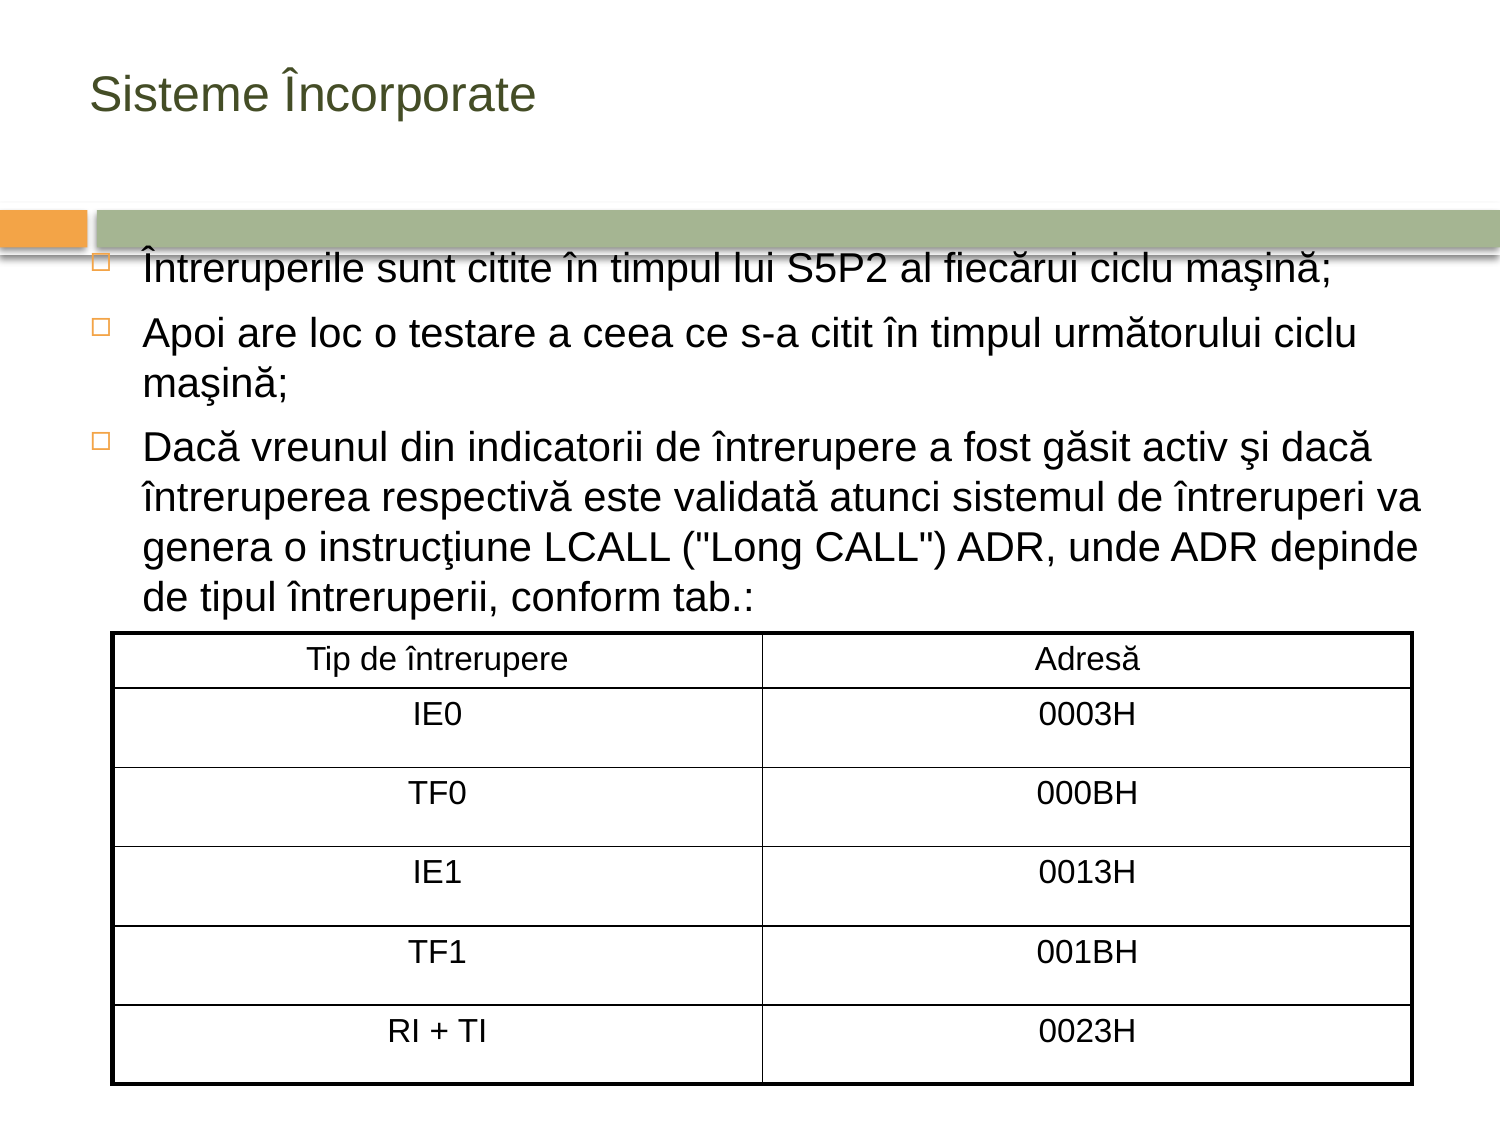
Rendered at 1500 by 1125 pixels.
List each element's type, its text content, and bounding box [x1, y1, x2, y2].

table_cell RI + TI [115, 1006, 762, 1082]
table_cell 000BH [763, 768, 1410, 846]
table_cell 001BH [763, 927, 1410, 1004]
table_cell IE0 [115, 689, 762, 767]
table_cell TF1 [115, 927, 762, 1004]
title Sisteme Încorporate [75, 45, 1425, 138]
table_header Tip de întrerupere [115, 635, 762, 687]
table_cell TF0 [115, 768, 762, 846]
table_header Adresă [763, 635, 1410, 687]
list Întreruperile sunt citite în timpul lui S5P2 al fiecărui ciclu maşină; Apoi are loc o testare a ceea ce s-a citit în timpul următorului ciclu maşină; Dacă vreunul din indicatorii de întrerupere a fost găsit activ şi dacă întreruperea respectivă este validată atunci sistemul de întreruperi va genera o instrucţiune LCALL ("Long CALL") ADR, unde ADR depinde de tipul întreruperii, conform tab.: [75, 233, 1473, 1089]
table_cell 0023H [763, 1006, 1410, 1082]
table_cell 0003H [763, 689, 1410, 767]
table_cell 0013H [763, 847, 1410, 925]
table_cell IE1 [115, 847, 762, 925]
